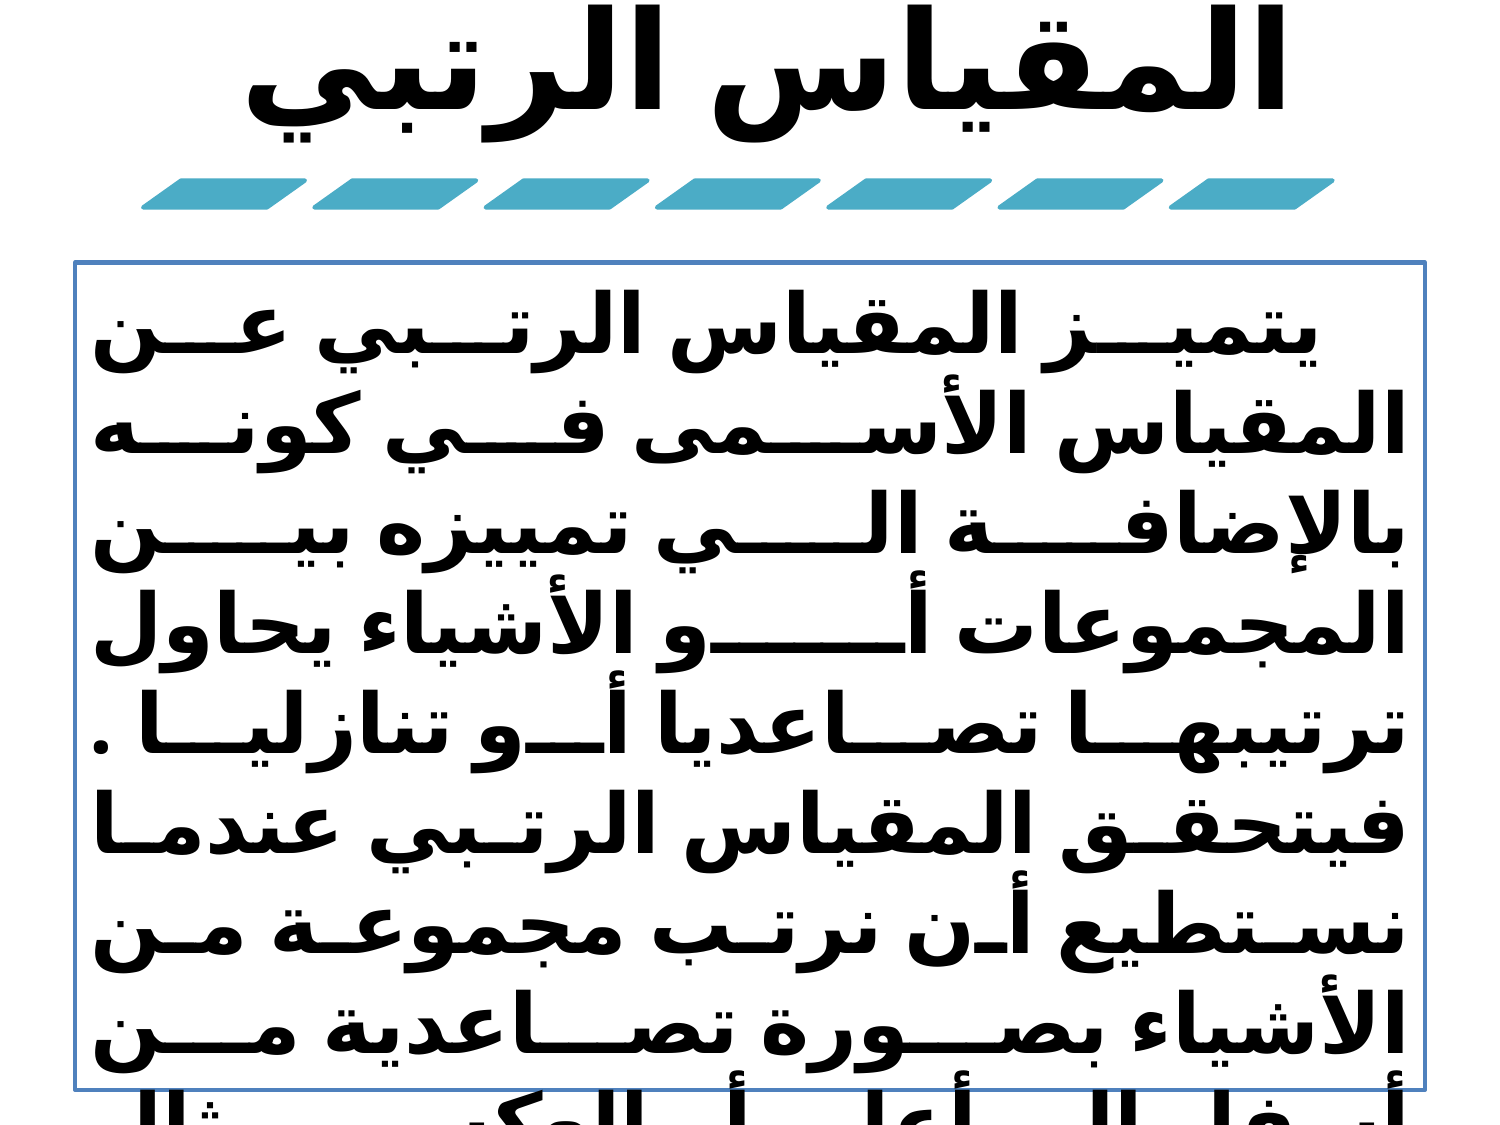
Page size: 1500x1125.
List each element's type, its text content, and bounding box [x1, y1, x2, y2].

list يتميز المقياس الرتبي عن المقياس الأسمى في كونه بالإضافة الي تمييزه بين المجموعات أو الأشياء يحاول ترتيبها تصاعديا أو تنازليا . فيتحقق المقياس الرتبي عندما نستطيع أن نرتب مجموعة من الأشياء بصورة تصاعدية من أسفل الي أعلي أو العكس. ومثال ذلك التقدير الاكاديمي أ،ب،ج،د. يمكن استخدام المنوال أو الوسيط أو الاختبارات اللامعملية [73, 260, 1427, 1092]
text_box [74, 44, 1426, 233]
